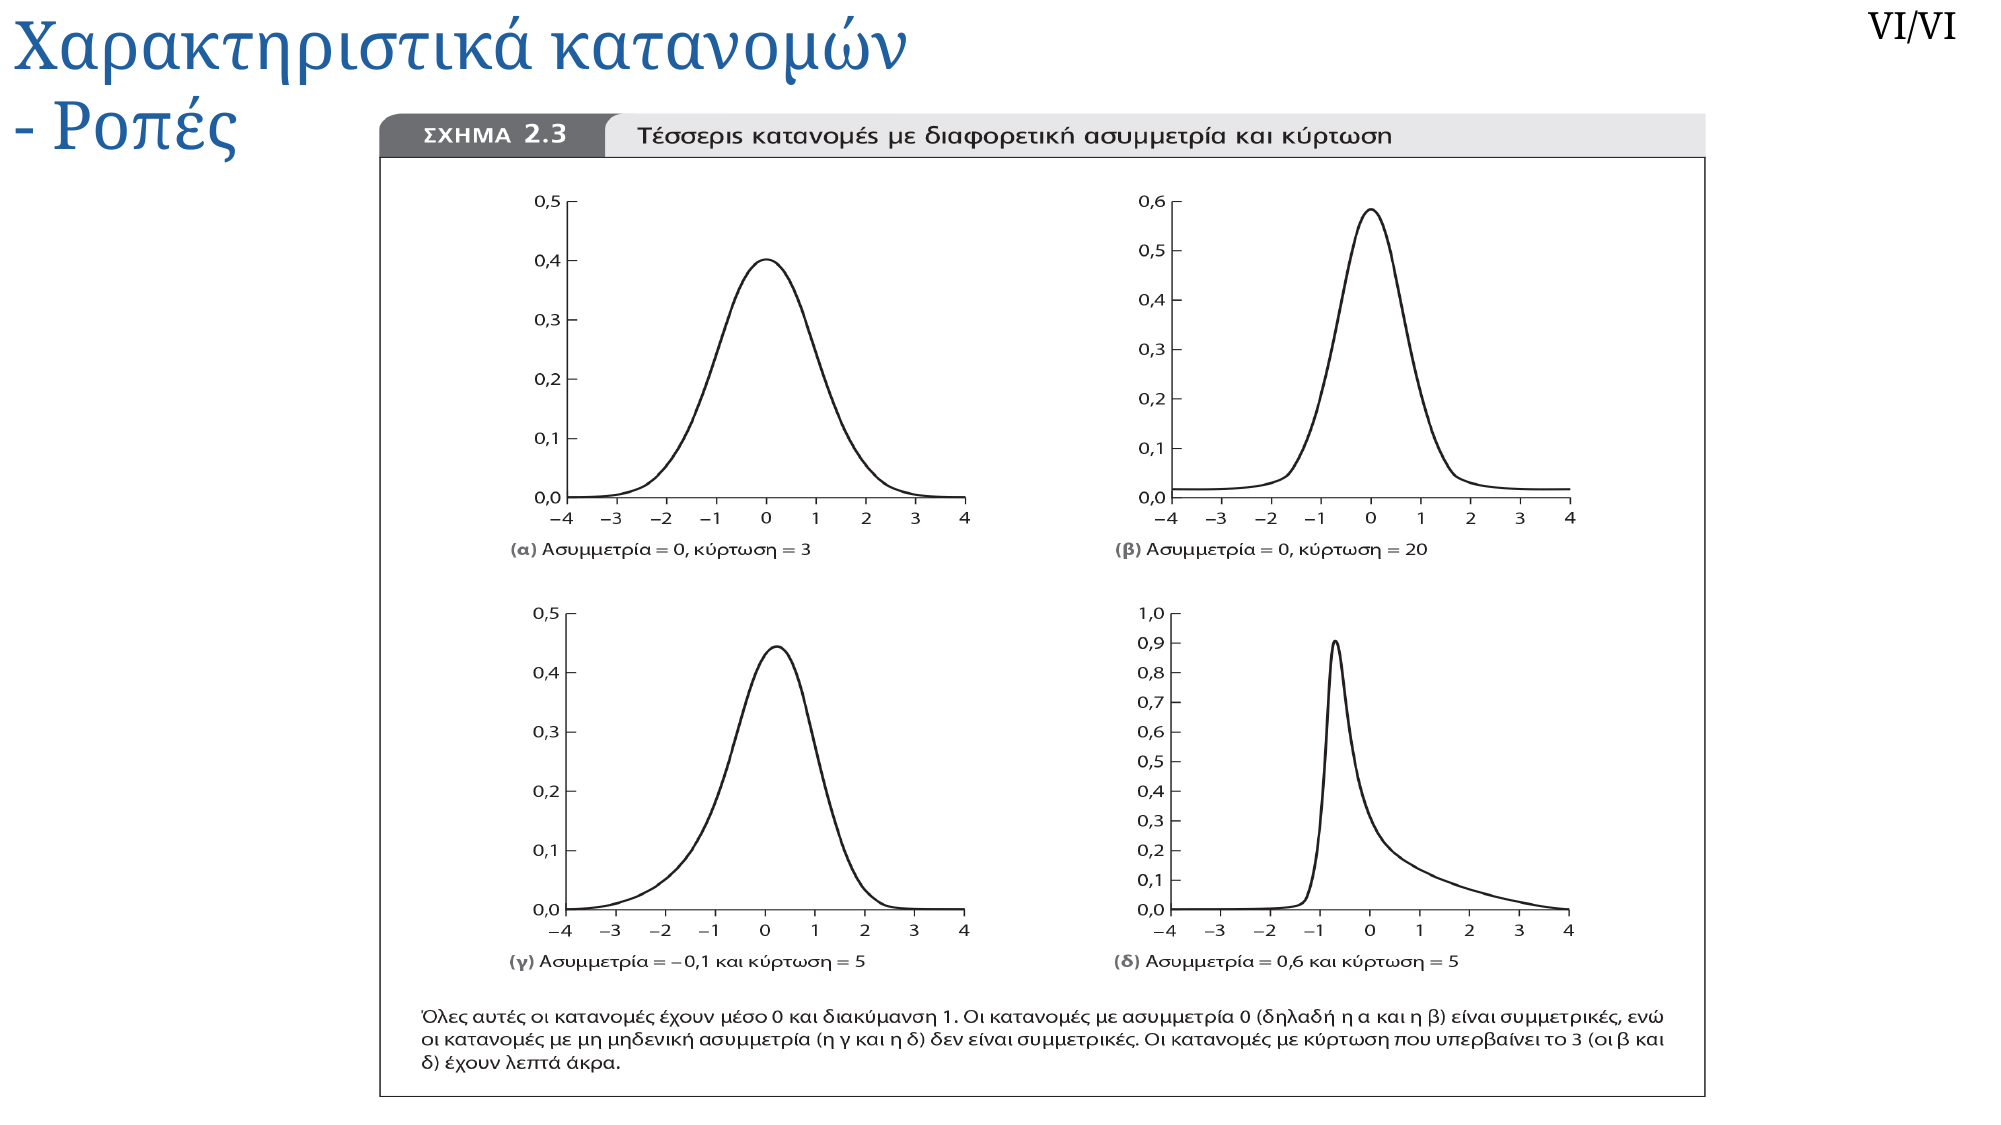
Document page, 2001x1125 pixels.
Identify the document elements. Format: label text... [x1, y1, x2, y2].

text_box VI/VI [1853, 0, 2000, 55]
picture [362, 91, 1725, 1113]
text_box Χαρακτηριστικά κατανομών - Ροπές [0, 0, 953, 170]
